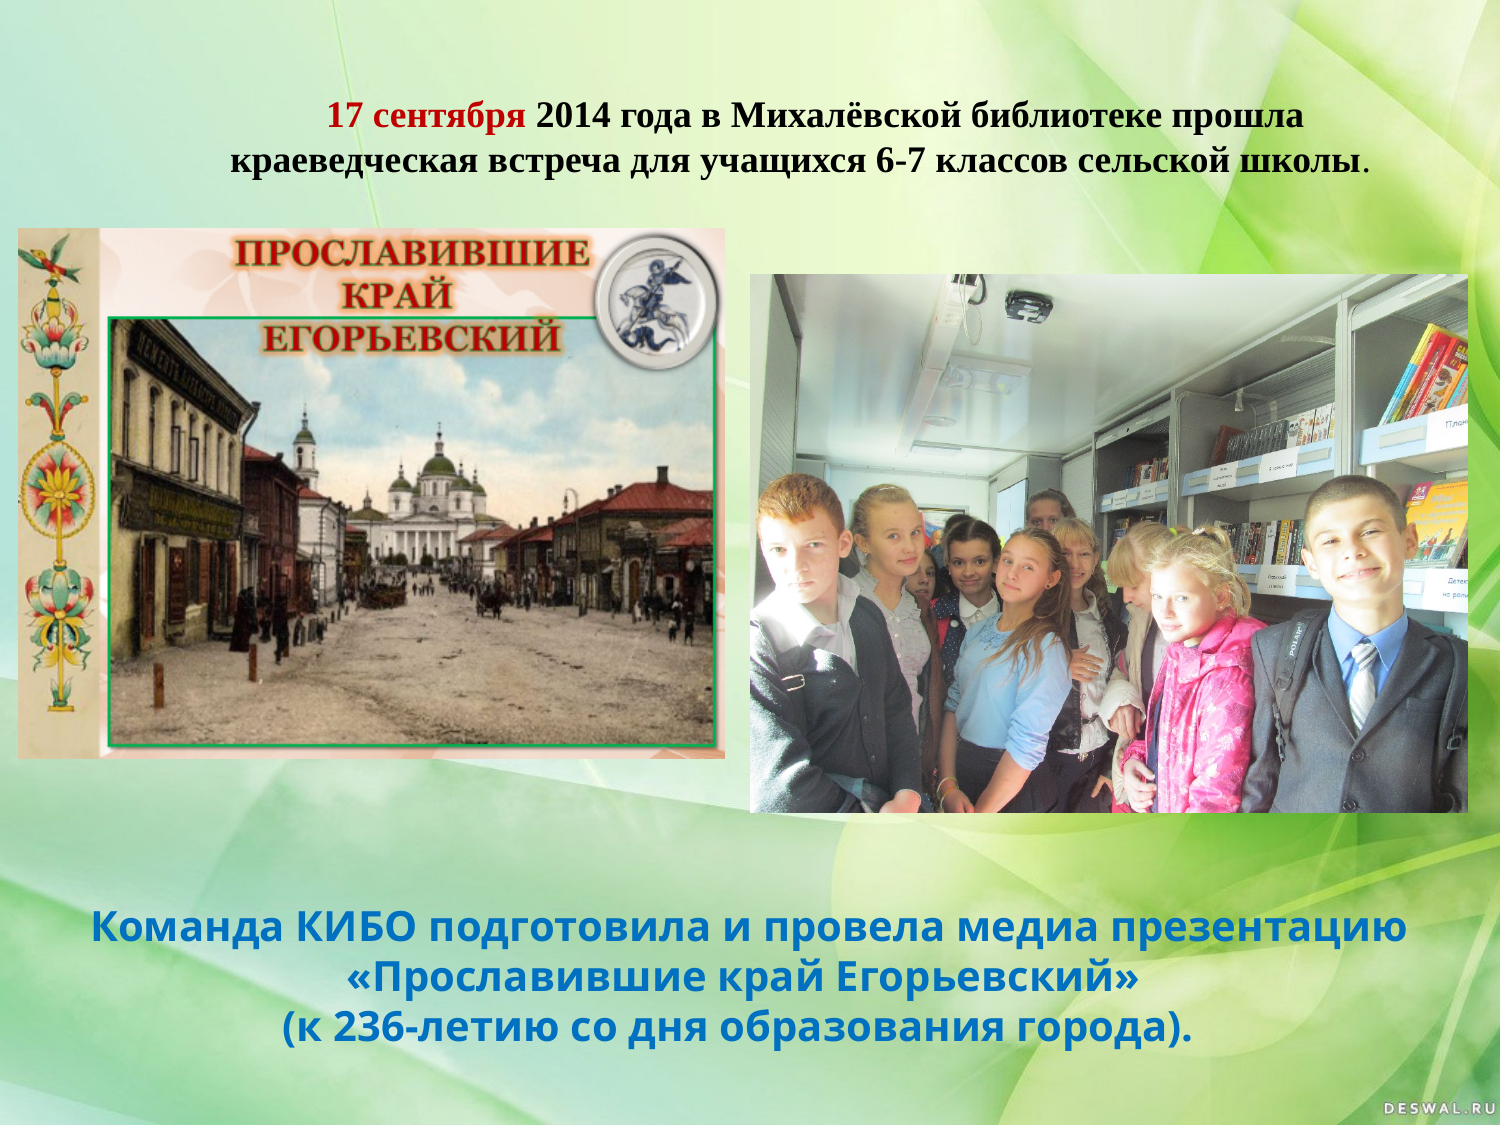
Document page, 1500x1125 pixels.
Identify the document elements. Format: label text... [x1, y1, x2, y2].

text_box Команда КИБО подготовила и провела медиа презентацию «Прославившие край Егорьевский» (к 236-летию со дня образования города). [40, 892, 1429, 1057]
picture [0, 0, 1500, 1125]
text_box 17 сентября 2014 года в Михалёвской библиотеке прошла краеведческая встреча для учащихся 6-7 классов сельской школы. [201, 82, 1400, 188]
